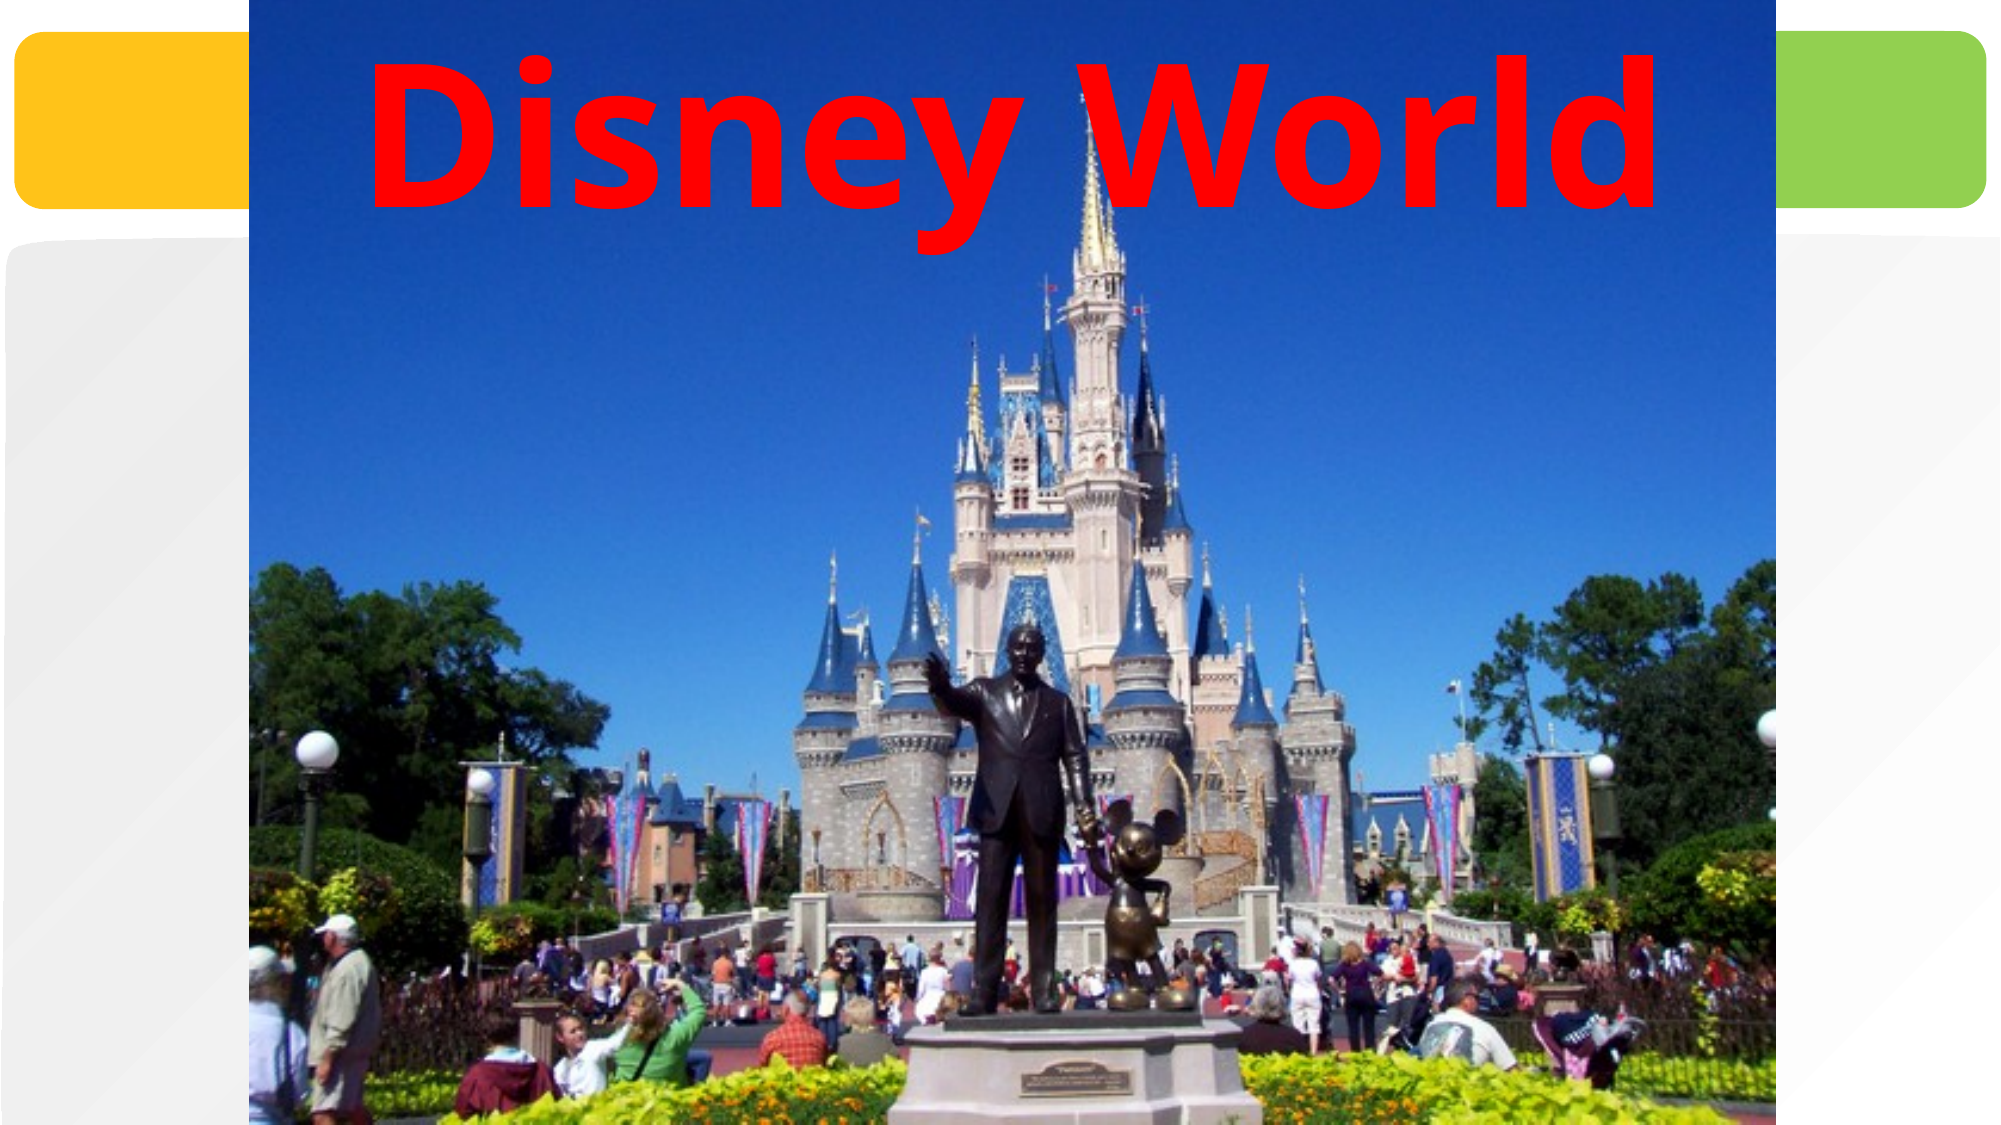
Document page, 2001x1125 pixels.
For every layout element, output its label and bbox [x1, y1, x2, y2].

picture [249, 0, 1776, 1125]
